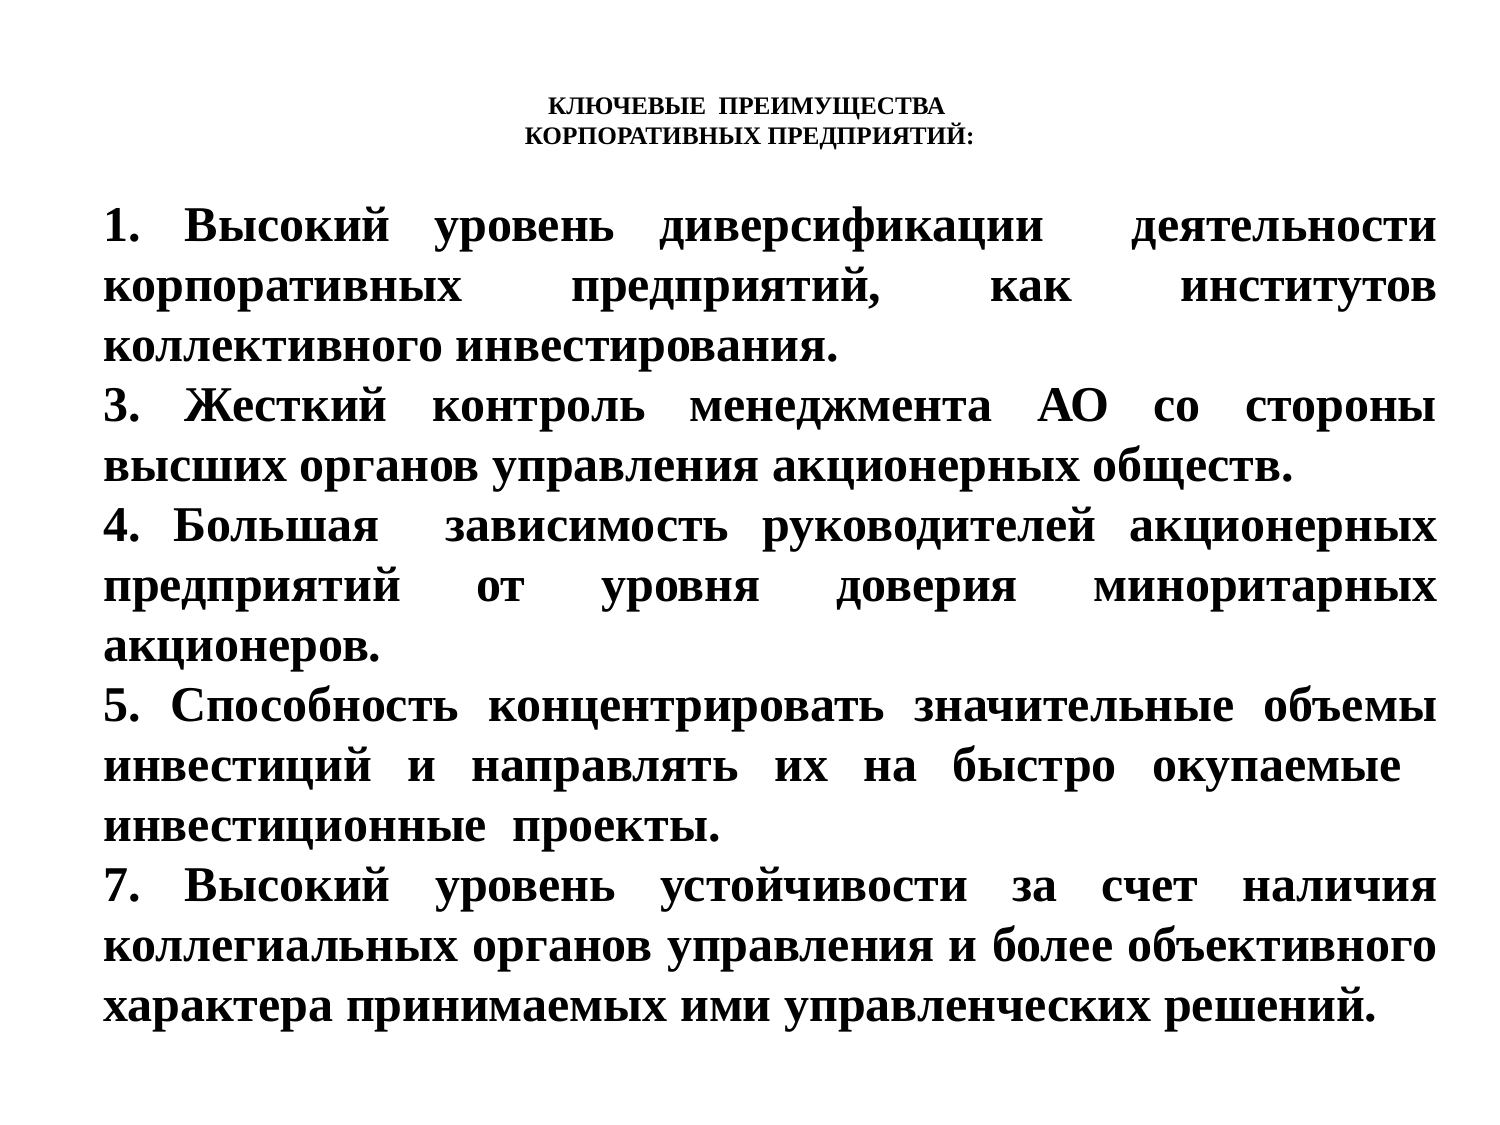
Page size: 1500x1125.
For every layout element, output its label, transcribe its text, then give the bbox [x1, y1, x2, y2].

text_box 1. Высокий уровень диверсификации деятельности корпоративных предприятий, как институтов коллективного инвестирования. 3. Жесткий контроль менеджмента АО со стороны высших органов управления акционерных обществ. 4. Большая зависимость руководителей акционерных предприятий от уровня доверия миноритарных акционеров. 5. Способность концентрировать значительные объемы инвестиций и направлять их на быстро окупаемые инвестиционные проекты. 7. Высокий уровень устойчивости за счет наличия коллегиальных органов управления и более объективного характера принимаемых ими управленческих решений. [88, 184, 1453, 1040]
title КЛЮЧЕВЫЕ ПРЕИМУЩЕСТВА КОРПОРАТИВНЫХ ПРЕДПРИЯТИЙ: [75, 45, 1425, 209]
